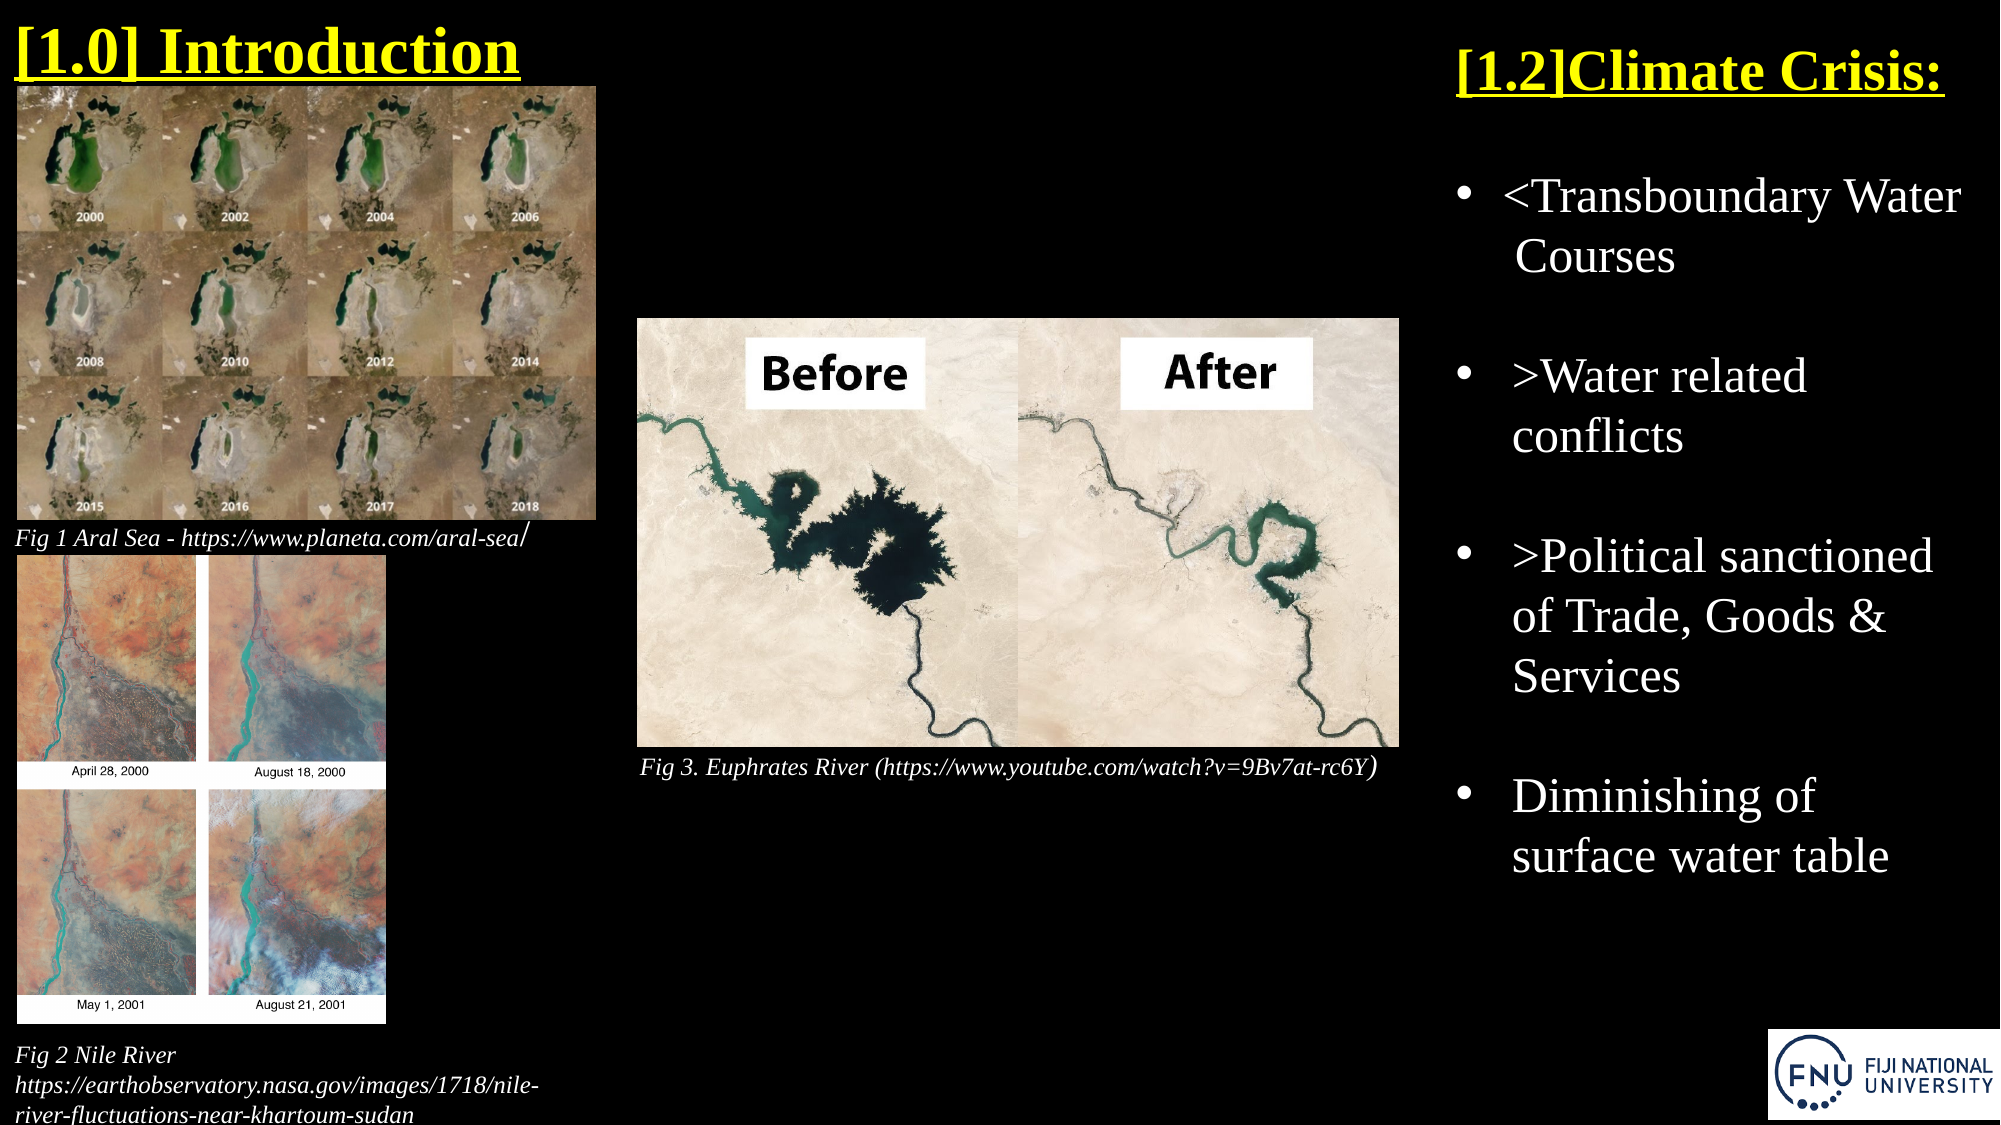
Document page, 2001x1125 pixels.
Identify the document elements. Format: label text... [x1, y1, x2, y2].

text_box Fig 3. Euphrates River (https://www.youtube.com/watch?v=9Bv7at-rc6Y) [625, 739, 1536, 789]
picture [637, 318, 1399, 747]
picture [17, 555, 386, 1024]
text_box [1.2]Climate Crisis: <Transboundary Water Courses >Water related conflicts >Political sanctioned of Trade, Goods & Services Diminishing of surface water table [1440, 25, 1983, 1125]
picture [1768, 1029, 2000, 1120]
picture [17, 86, 596, 520]
text_box Fig 1 Aral Sea - https://www.planeta.com/aral-sea/ [0, 501, 637, 562]
title [1.0] Introduction [0, 8, 615, 96]
text_box Fig 2 Nile River https://earthobservatory.nasa.gov/images/1718/nile-river-fluctuations-near-khartoum-sudan [0, 1031, 560, 1125]
